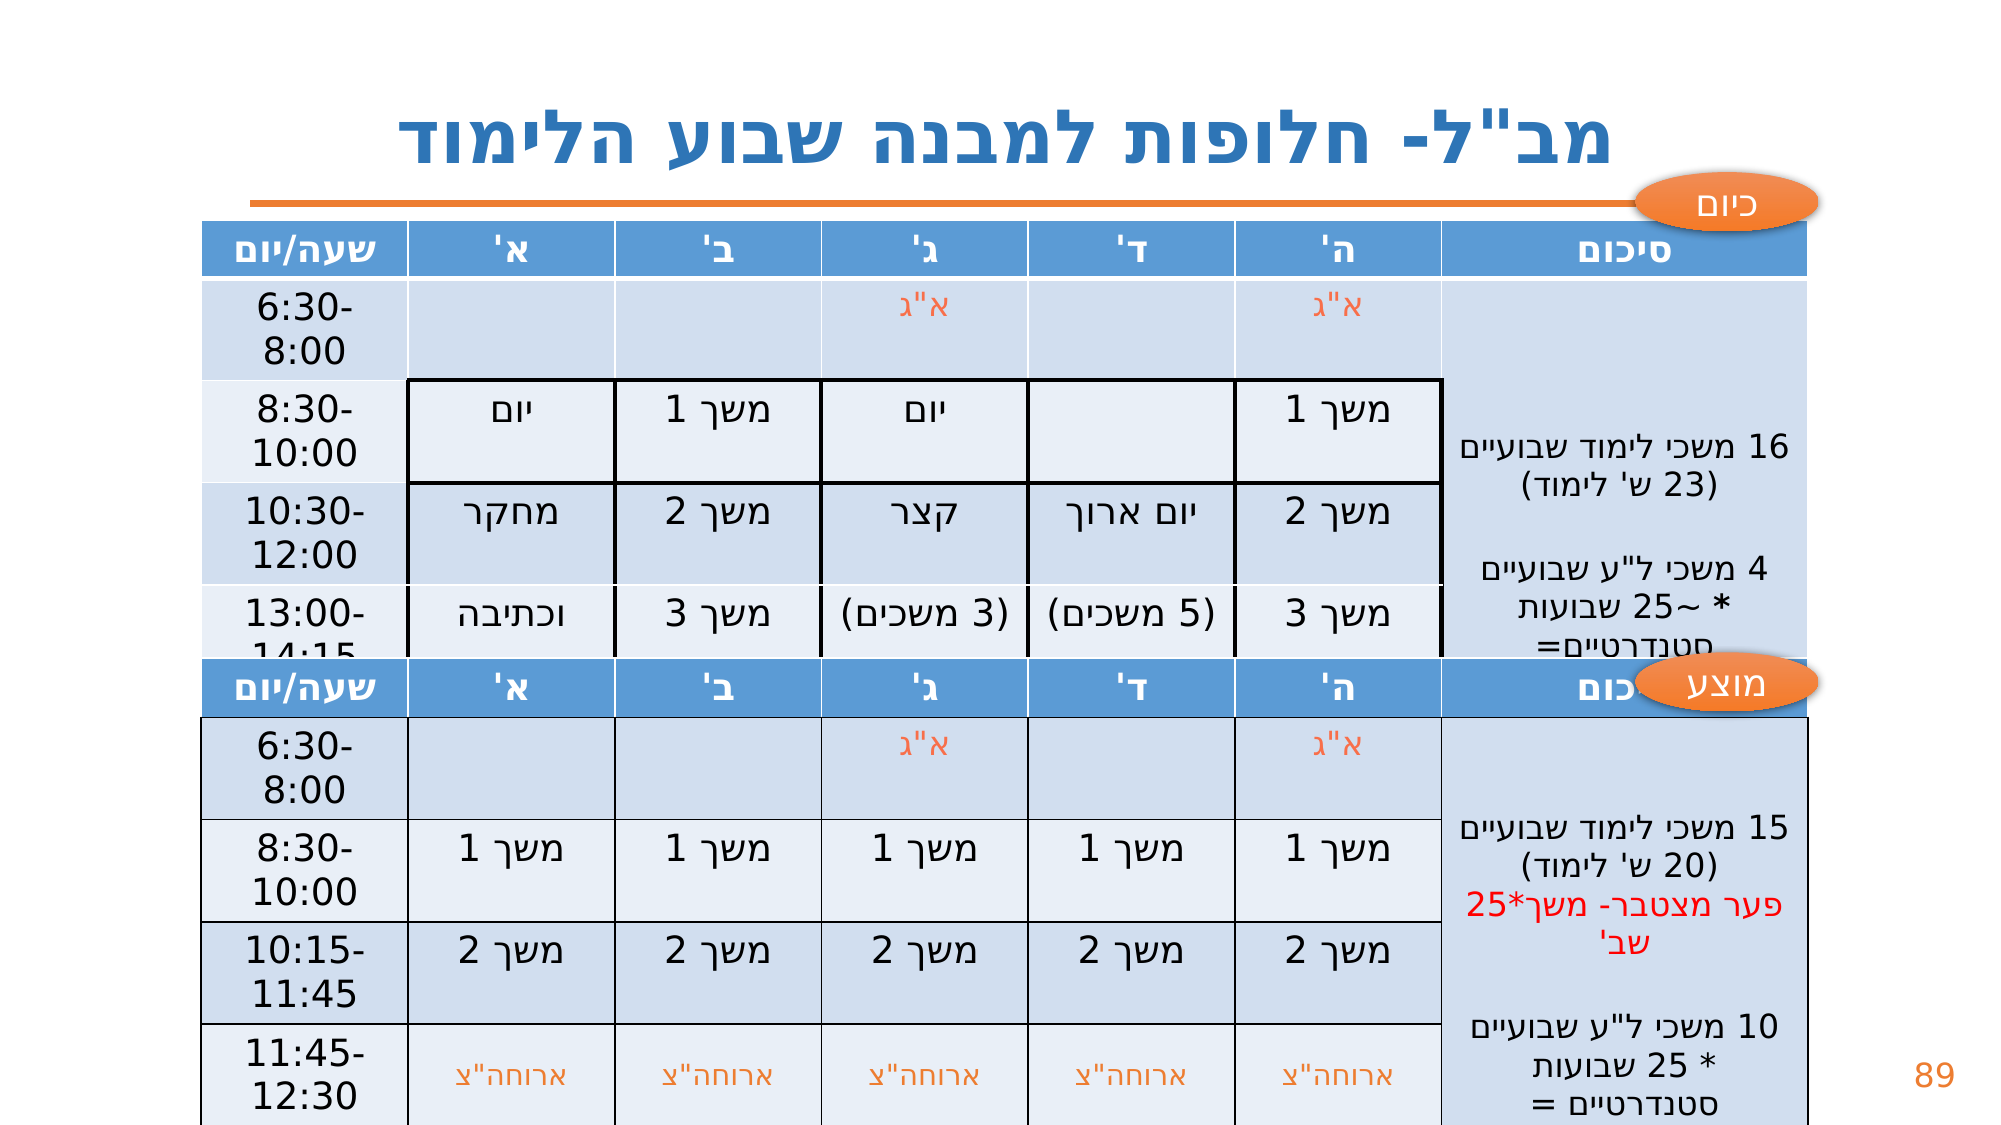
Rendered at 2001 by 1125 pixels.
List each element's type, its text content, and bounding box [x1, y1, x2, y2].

table_cell [616, 718, 821, 819]
table_cell ארוחה"צ [616, 1025, 821, 1125]
table_cell ארוחה"צ [822, 1025, 1027, 1125]
table_cell ארוחה"צ [409, 1025, 614, 1125]
table_header שעה/יום [202, 659, 407, 717]
table_cell משך 2 [617, 485, 819, 584]
table_cell 11:45-12:30 [202, 1025, 407, 1125]
table_cell יום ארוך [1030, 485, 1233, 584]
table_cell א"ג [822, 281, 1027, 378]
table_cell משך 2 [1236, 923, 1441, 1023]
table_cell [409, 718, 614, 819]
table_cell 16 משכי לימוד שבועיים (23 ש' לימוד) 4 משכי ל"ע שבועיים * ~25 שבועות סטנדרטיים= 100 משכים (מקורות) [1442, 281, 1807, 657]
table_cell יום [410, 382, 613, 481]
table_cell משך 1 [1236, 820, 1441, 921]
table_cell משך 2 [616, 923, 821, 1023]
table_header ג' [822, 659, 1027, 717]
table_cell (3 משכים) [823, 586, 1026, 657]
table_cell ארוחה"צ [1236, 1025, 1441, 1125]
table_cell משך 1 [822, 820, 1027, 921]
table_cell 6:30-8:00 [202, 281, 407, 380]
table_cell יום [823, 382, 1026, 481]
table_cell משך 2 [1029, 923, 1234, 1023]
title מב"ל- חלופות למבנה שבוע הלימוד [143, 30, 1869, 248]
table_header סיכום [1442, 659, 1676, 717]
table_cell 6:30-8:00 [202, 718, 407, 819]
table_cell משך 1 [409, 820, 614, 921]
table_header ב' [616, 659, 821, 717]
table_cell א"ג [1236, 718, 1441, 819]
table_cell משך 3 [617, 586, 819, 657]
table_header שעה/יום [202, 221, 407, 276]
table_cell [1029, 281, 1234, 378]
table_cell [1030, 382, 1233, 481]
table_cell משך 1 [1029, 820, 1234, 921]
table_cell 13:00-14:15 [202, 586, 406, 657]
table_cell ארוחה"צ [1029, 1025, 1234, 1125]
table_header ד' [1029, 221, 1234, 276]
table_cell 10:15-11:45 [202, 923, 407, 1023]
table_cell 10:30-12:00 [202, 483, 406, 584]
table_cell משך 3 [1237, 586, 1439, 657]
table_cell משך 1 [617, 382, 819, 481]
table_cell 8:30-10:00 [202, 381, 406, 482]
table_cell [616, 281, 821, 378]
table_header ג' [822, 221, 1027, 276]
table_cell 8:30-10:00 [202, 820, 407, 921]
table_header ה' [1236, 221, 1441, 276]
table_cell משך 2 [822, 923, 1027, 1023]
table_cell משך 2 [409, 923, 614, 1023]
table_cell משך 1 [1237, 382, 1439, 481]
table_header ד' [1029, 659, 1234, 717]
table_header ב' [616, 221, 821, 276]
table_cell [409, 281, 614, 378]
table_header א' [409, 221, 614, 276]
table_cell משך 1 [616, 820, 821, 921]
table_cell משך 2 [1237, 485, 1439, 584]
table_cell א"ג [1236, 281, 1441, 378]
table_header ה' [1236, 659, 1441, 717]
table_cell [1029, 718, 1234, 819]
table_cell וכתיבה [410, 586, 613, 657]
table_header סיכום [1778, 707, 1807, 717]
table_cell מחקר [410, 485, 613, 584]
text_box כיום [1635, 172, 1819, 232]
table_cell 15 משכי לימוד שבועיים (20 ש' לימוד) פער מצטבר- משך*25 שב' 10 משכי ל"ע שבועיים * 25 שבועות סטנדרטיים = 250 משכים (שימושים) מענה אפשרי- קיצור פגרת עבודות [1442, 718, 1807, 1125]
text_box מוצע [1635, 652, 1819, 712]
table_cell א"ג [822, 718, 1027, 819]
table_header סיכום [1442, 221, 1807, 276]
table_header א' [409, 659, 614, 717]
table_cell (5 משכים) [1030, 586, 1233, 657]
table_cell קצר [823, 485, 1026, 584]
